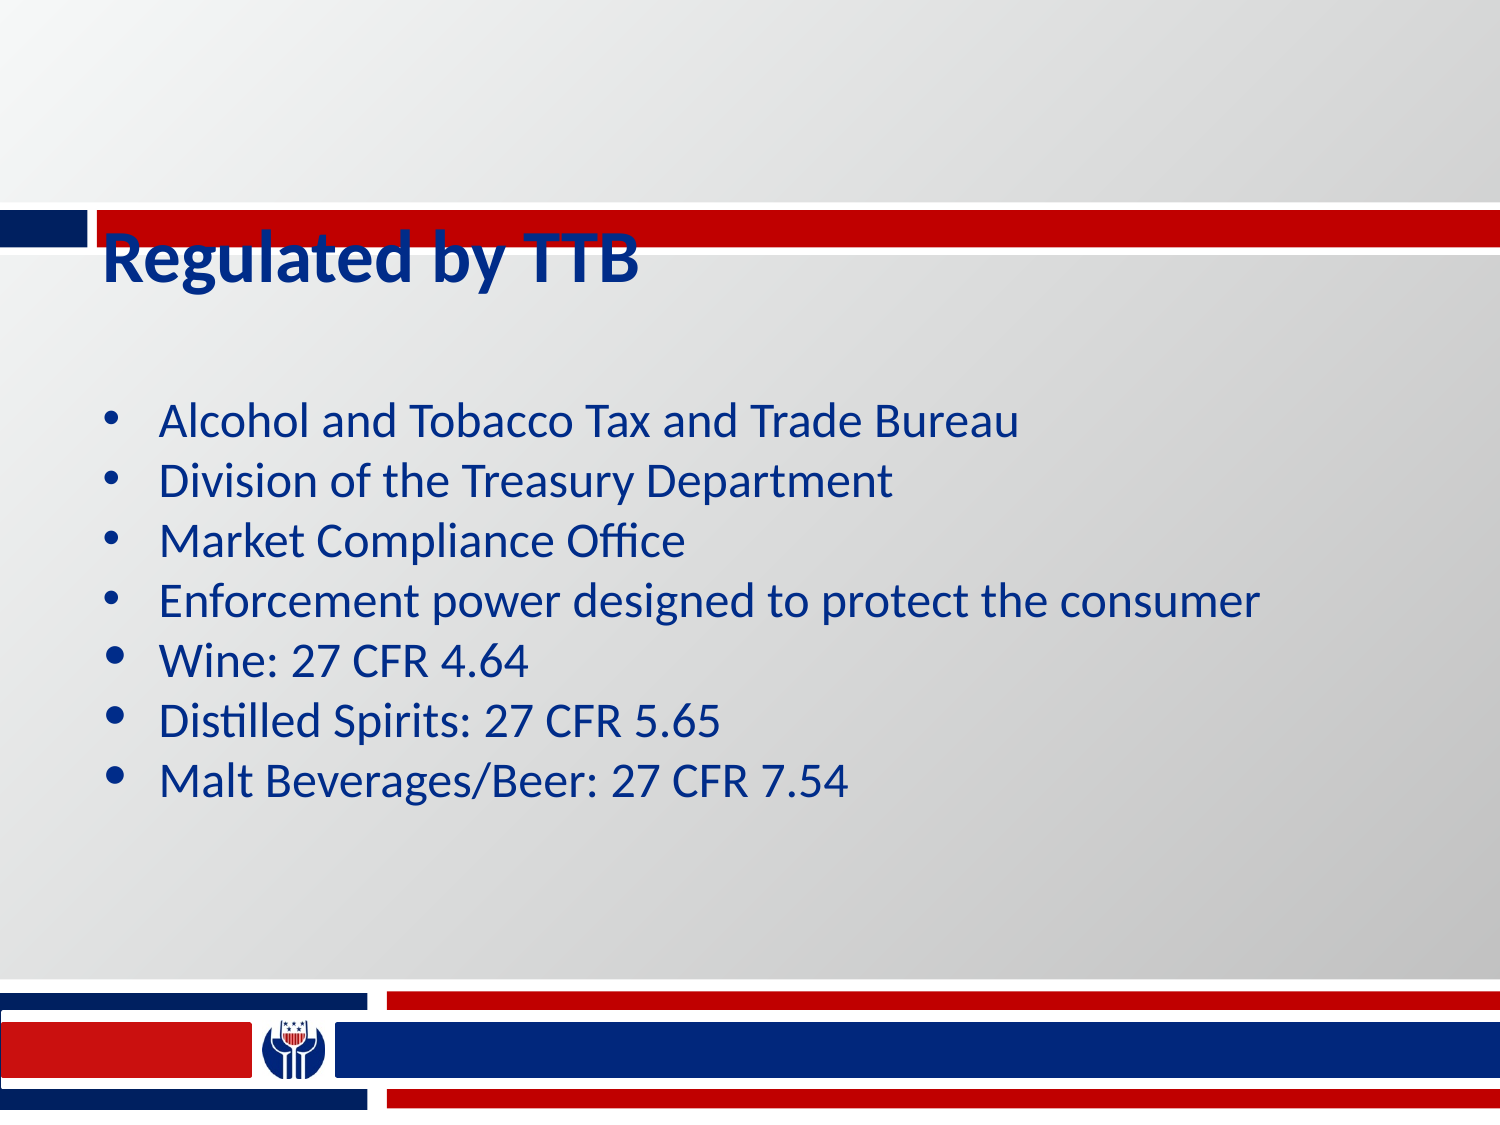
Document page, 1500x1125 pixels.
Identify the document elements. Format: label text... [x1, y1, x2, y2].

text_box [337, 1024, 1500, 1076]
text_box [3, 1012, 1500, 1088]
text_box [3, 1024, 250, 1076]
text_box Regulated by TTB Alcohol and Tobacco Tax and Trade Bureau Division of the Treasury Department Market Compliance Office Enforcement power designed to protect the consumer Wine: 27 CFR 4.64 Distilled Spirits: 27 CFR 5.65 Malt Beverages/Beer: 27 CFR 7.54 [87, 199, 1388, 700]
picture [262, 1020, 326, 1080]
